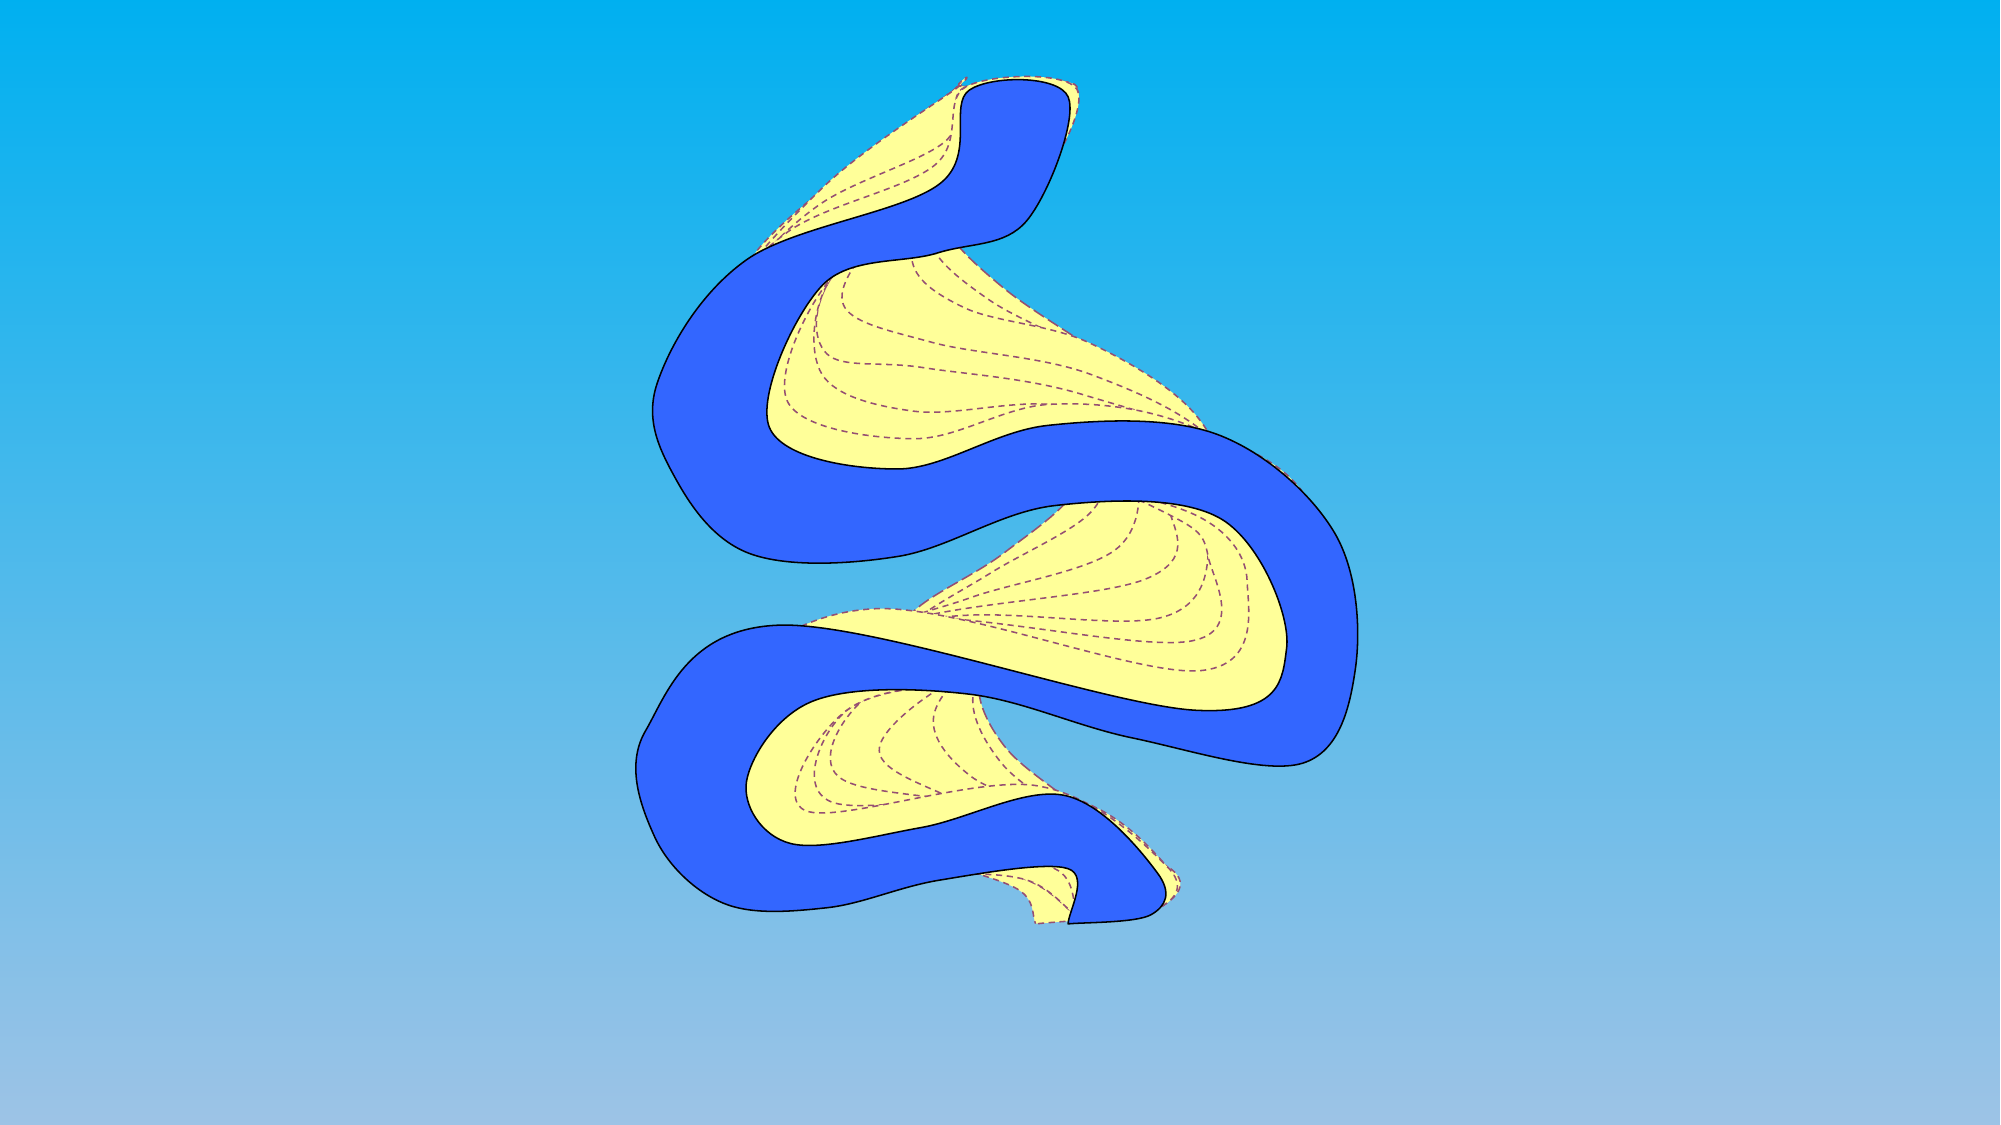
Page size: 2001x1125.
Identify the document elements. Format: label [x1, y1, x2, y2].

text_box [949, 556, 1221, 642]
text_box [934, 516, 1207, 621]
text_box [831, 690, 941, 796]
text_box [1168, 866, 1181, 897]
text_box [747, 690, 1178, 907]
text_box [781, 136, 950, 236]
text_box [762, 82, 965, 250]
text_box [767, 278, 1193, 468]
text_box [929, 501, 1138, 610]
text_box [814, 318, 1129, 412]
text_box [635, 79, 1358, 924]
text_box [804, 503, 1286, 710]
text_box [978, 867, 1073, 911]
text_box [925, 502, 1177, 613]
text_box [880, 692, 988, 793]
text_box [796, 715, 876, 812]
text_box [914, 502, 1097, 612]
text_box [768, 76, 1079, 247]
text_box [754, 200, 809, 254]
text_box [843, 259, 1208, 431]
text_box [981, 875, 1070, 924]
text_box [938, 248, 1072, 335]
text_box [961, 77, 967, 84]
text_box [815, 703, 922, 805]
text_box [913, 254, 1038, 326]
text_box [968, 502, 1248, 670]
text_box [785, 281, 1042, 438]
text_box [973, 695, 1054, 789]
text_box [817, 268, 1199, 428]
text_box [934, 692, 1025, 786]
